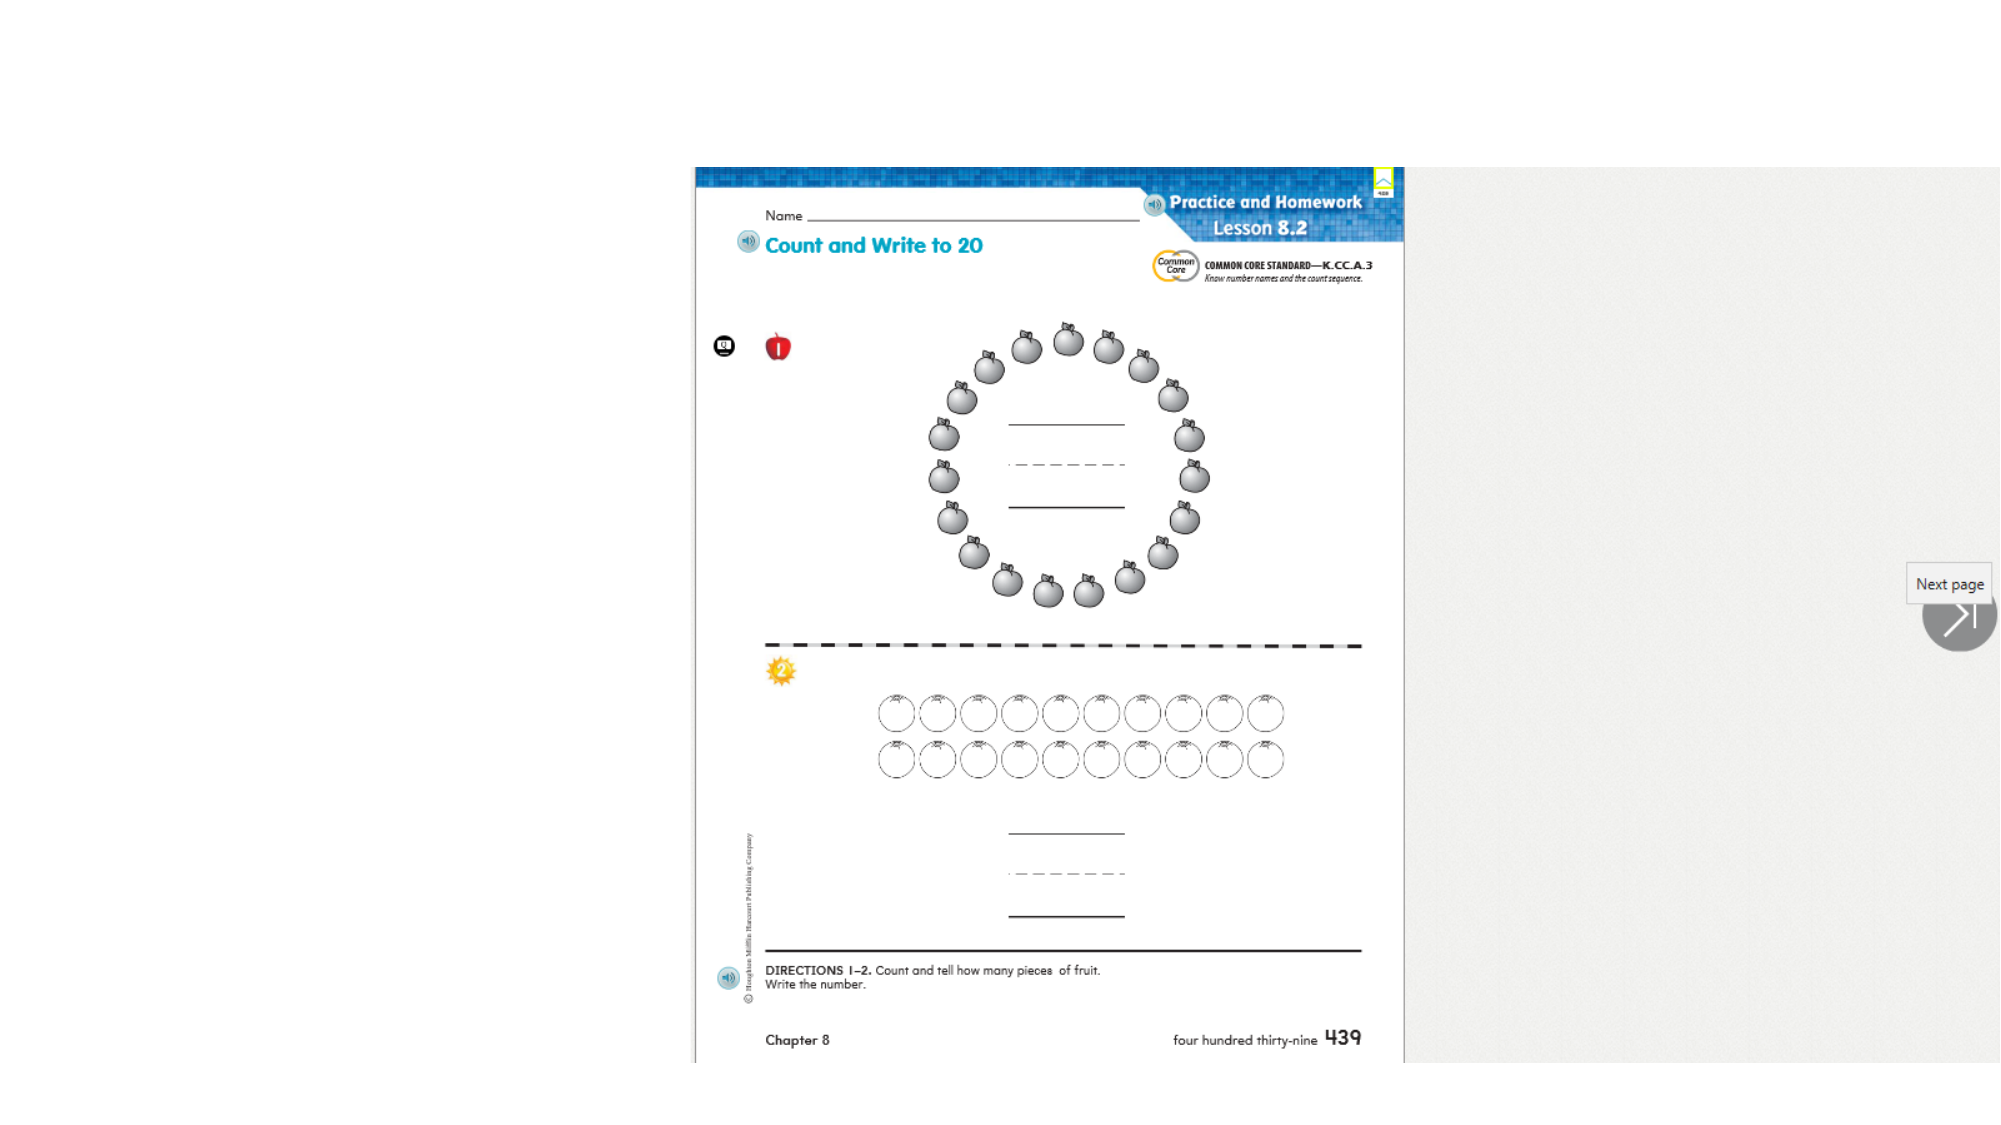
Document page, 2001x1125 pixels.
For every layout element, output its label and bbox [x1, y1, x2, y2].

picture [690, 167, 2000, 1063]
